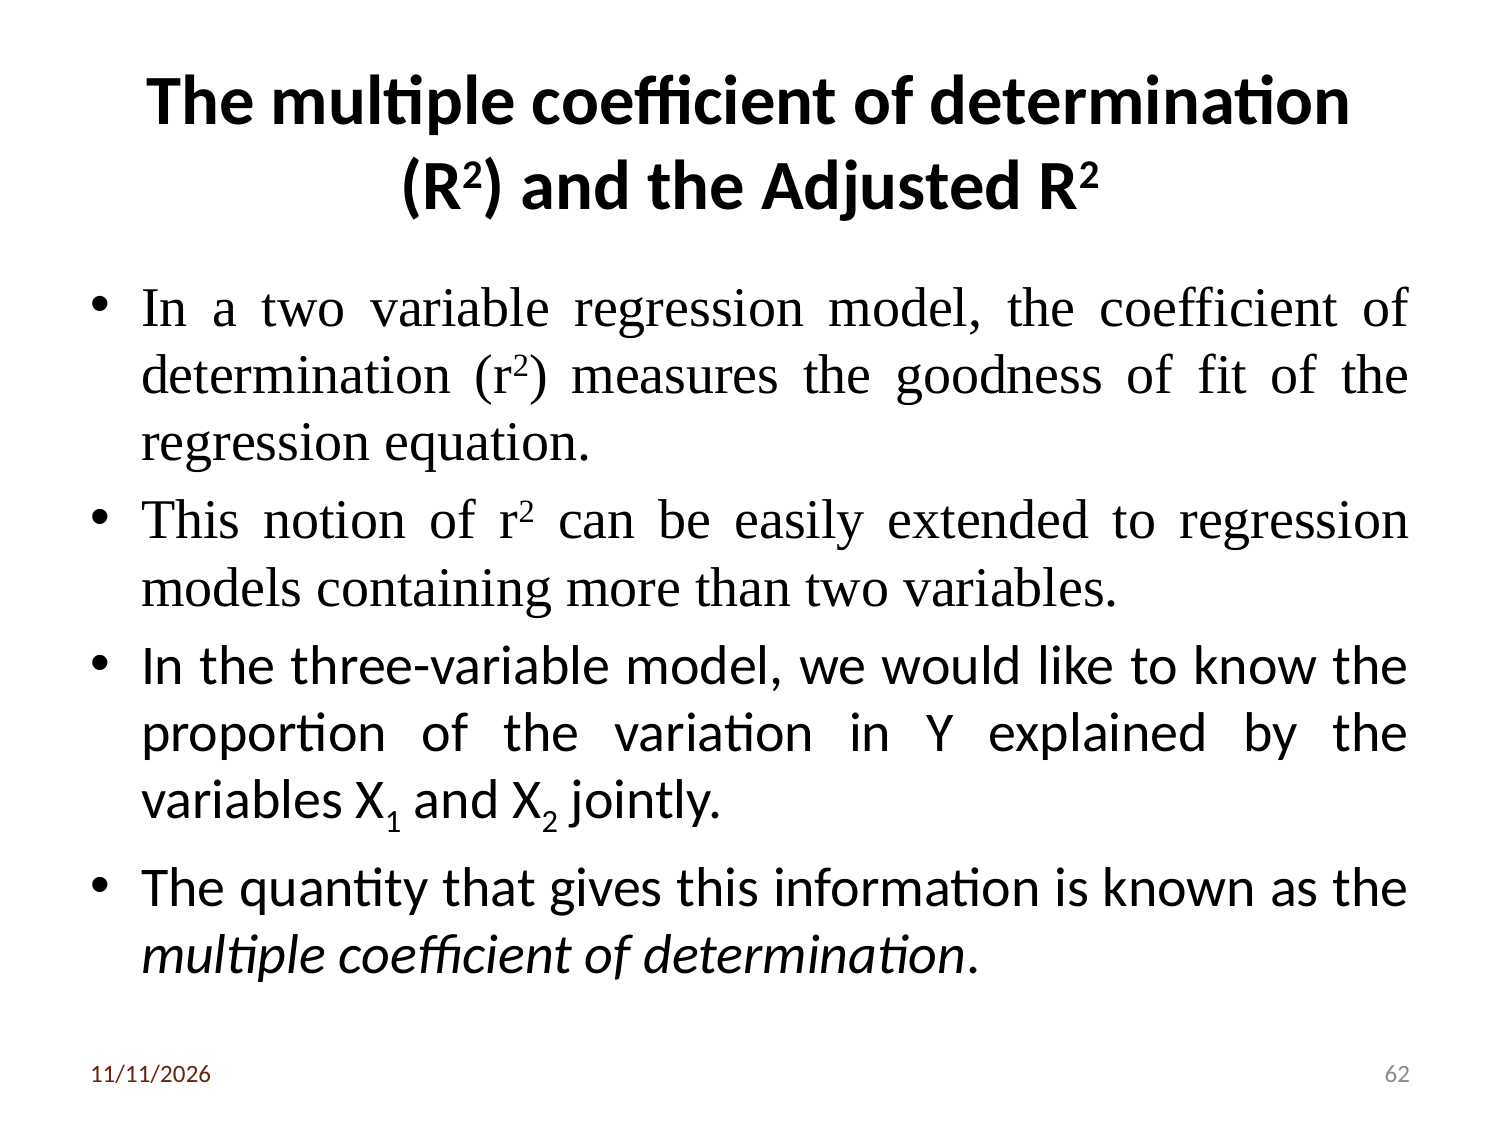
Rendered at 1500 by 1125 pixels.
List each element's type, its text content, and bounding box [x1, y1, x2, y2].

slide_number 62 [1074, 1042, 1425, 1103]
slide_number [75, 1042, 425, 1103]
list In a two variable regression model, the coefficient of determination (r2) measures the goodness of fit of the regression equation. This notion of r2 can be easily extended to regression models containing more than two variables. In the three-variable model, we would like to know the proportion of the variation in Y explained by the variables X1 and X2 jointly. The quantity that gives this information is known as the multiple coefficient of determination. [75, 262, 1425, 1005]
title The multiple coefficient of determination (R2) and the Adjusted R2 [75, 45, 1425, 233]
